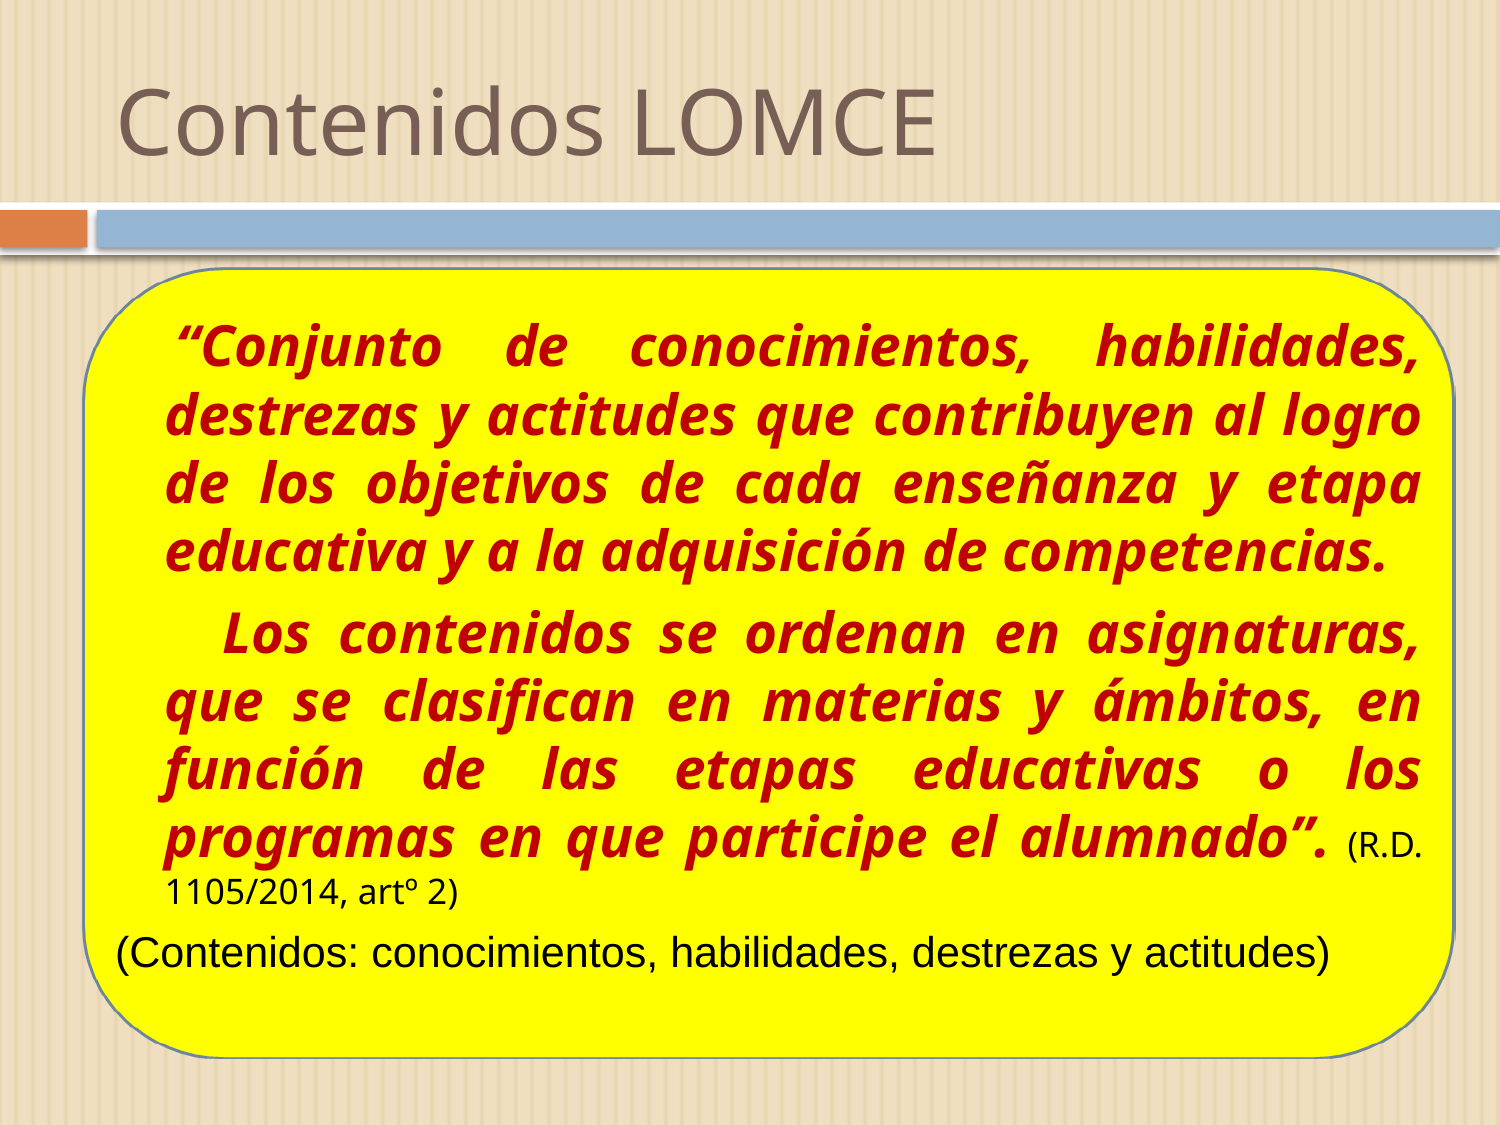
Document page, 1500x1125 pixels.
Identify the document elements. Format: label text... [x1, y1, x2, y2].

picture [82, 266, 1457, 1059]
title Contenidos LOMCE [100, 37, 1438, 200]
